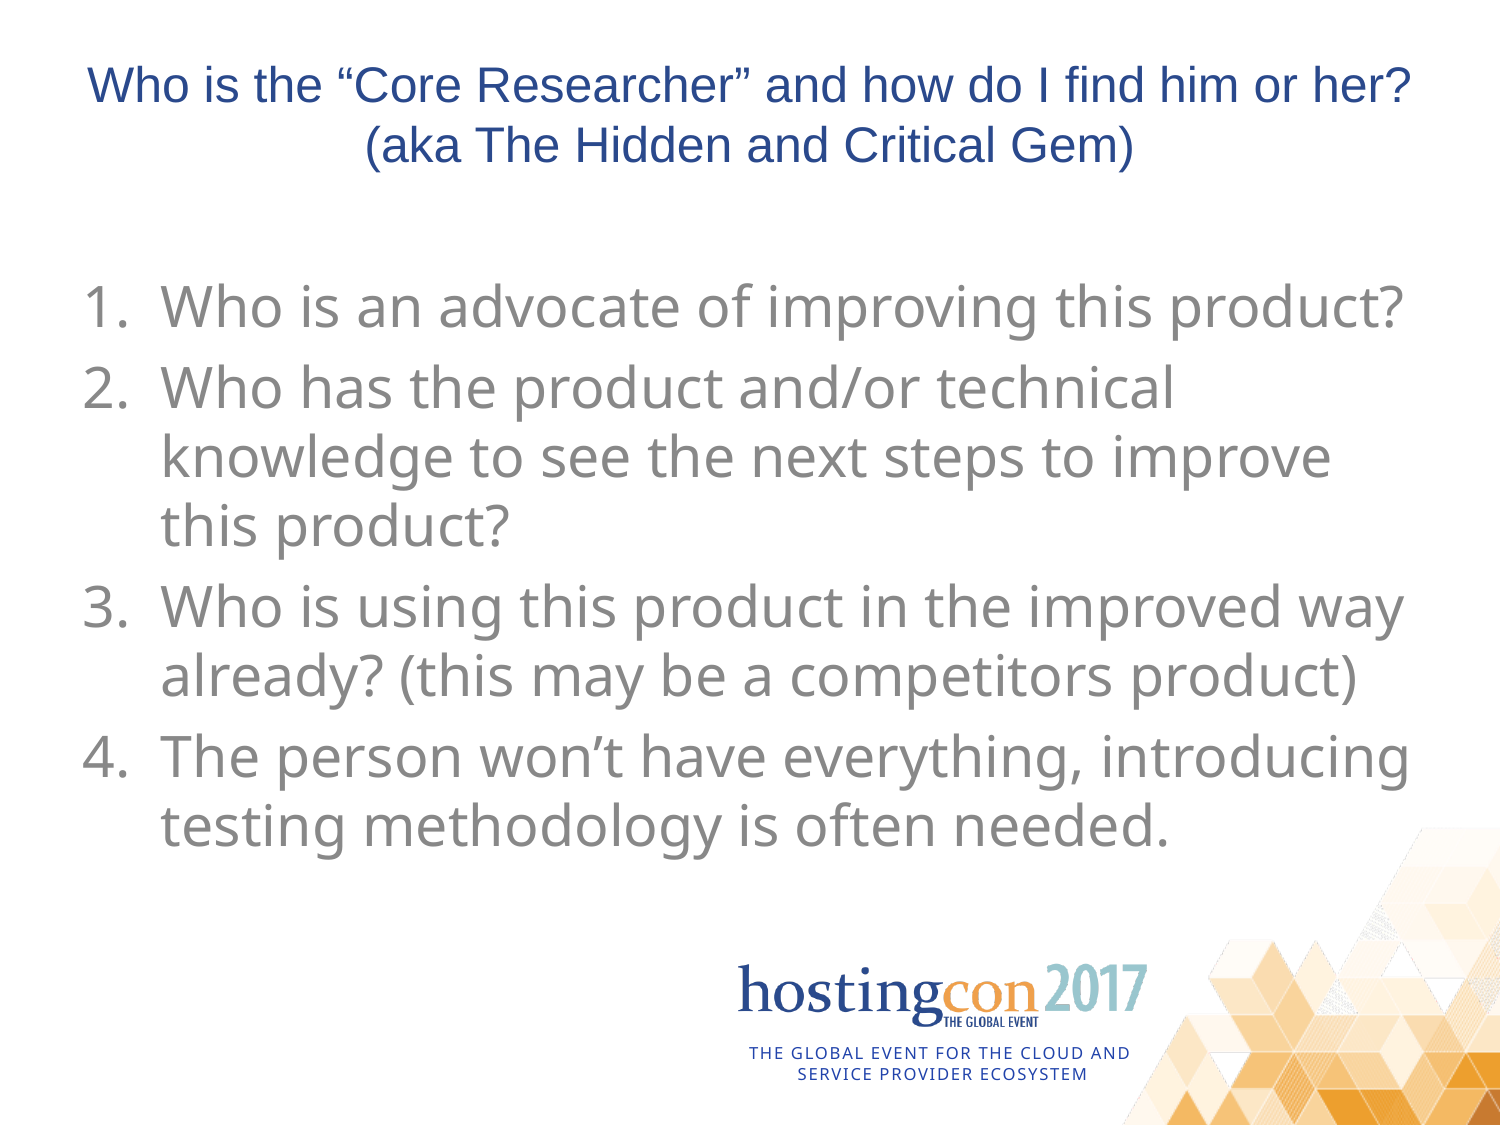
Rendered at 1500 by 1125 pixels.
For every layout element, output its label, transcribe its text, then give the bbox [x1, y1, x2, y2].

list Who is an advocate of improving this product? Who has the product and/or technical knowledge to see the next steps to improve this product? Who is using this product in the improved way already? (this may be a competitors product) The person won’t have everything, introducing testing methodology is often needed. [74, 261, 1426, 963]
picture [738, 754, 1500, 1125]
title Who is the “Core Researcher” and how do I find him or her? (aka The Hidden and Critical Gem) [74, 44, 1426, 234]
